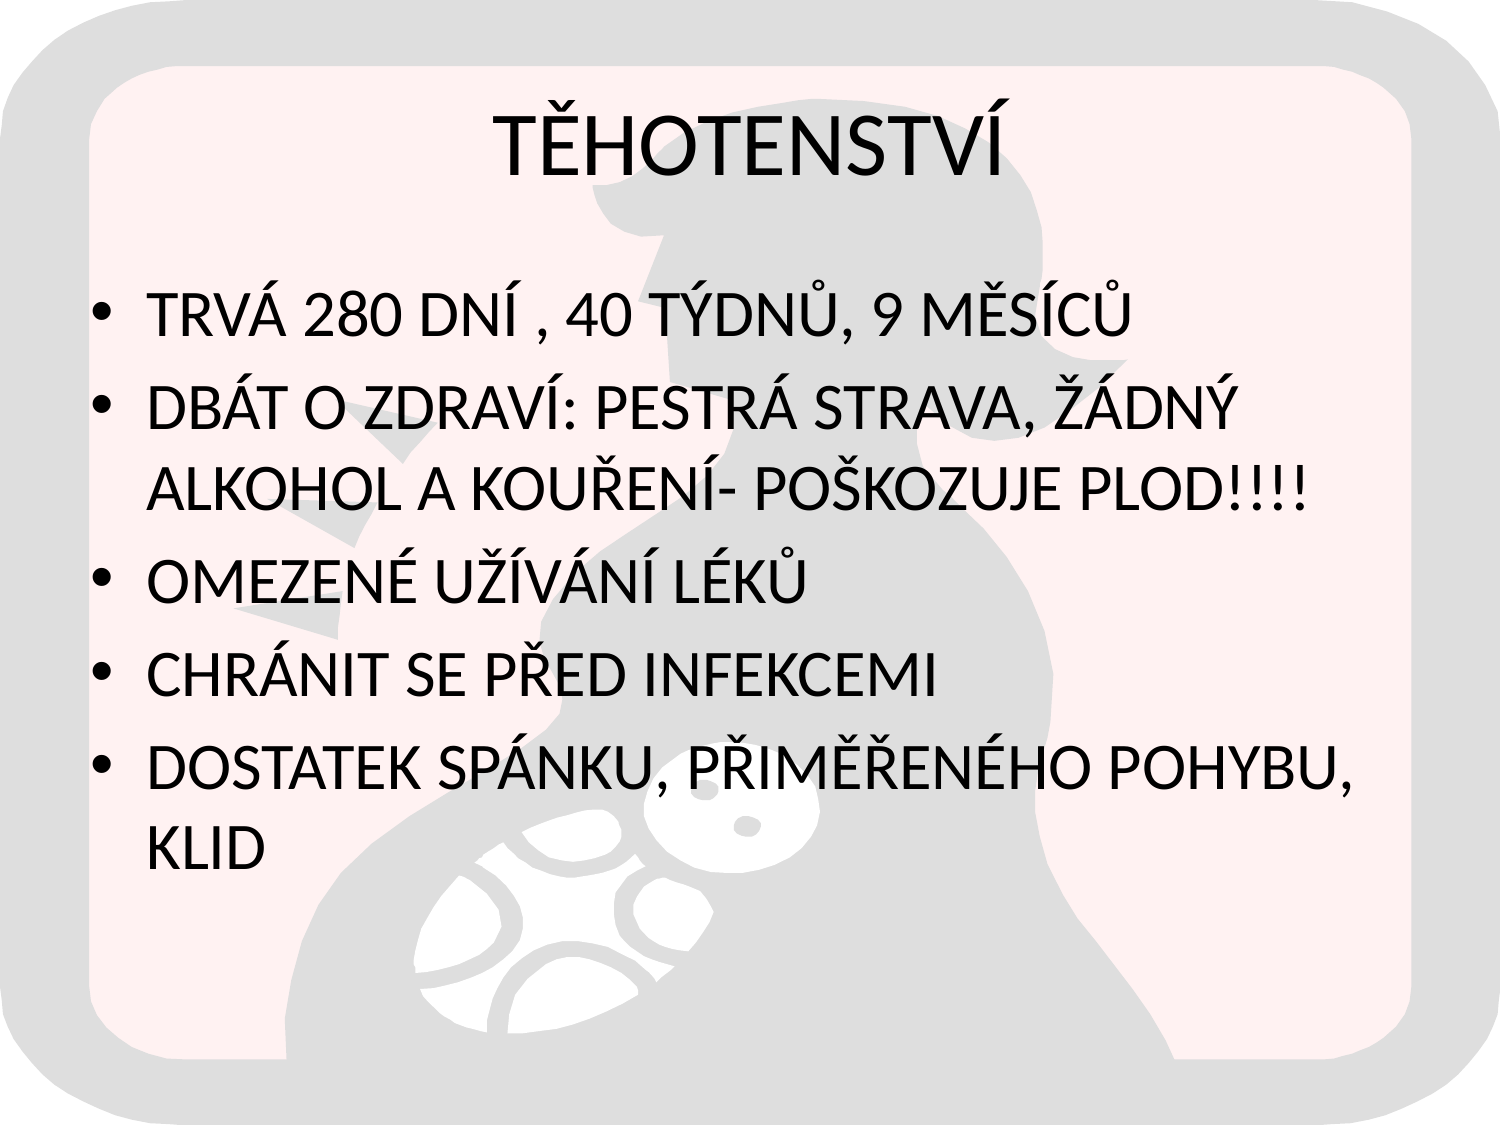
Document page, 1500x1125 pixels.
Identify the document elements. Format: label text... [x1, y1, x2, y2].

list TRVÁ 280 DNÍ , 40 TÝDNŮ, 9 MĚSÍCŮ DBÁT O ZDRAVÍ: PESTRÁ STRAVA, ŽÁDNÝ ALKOHOL A KOUŘENÍ- POŠKOZUJE PLOD!!!! OMEZENÉ UŽÍVÁNÍ LÉKŮ CHRÁNIT SE PŘED INFEKCEMI DOSTATEK SPÁNKU, PŘIMĚŘENÉHO POHYBU, KLID [75, 262, 1425, 1005]
title TĚHOTENSTVÍ [75, 45, 1425, 233]
